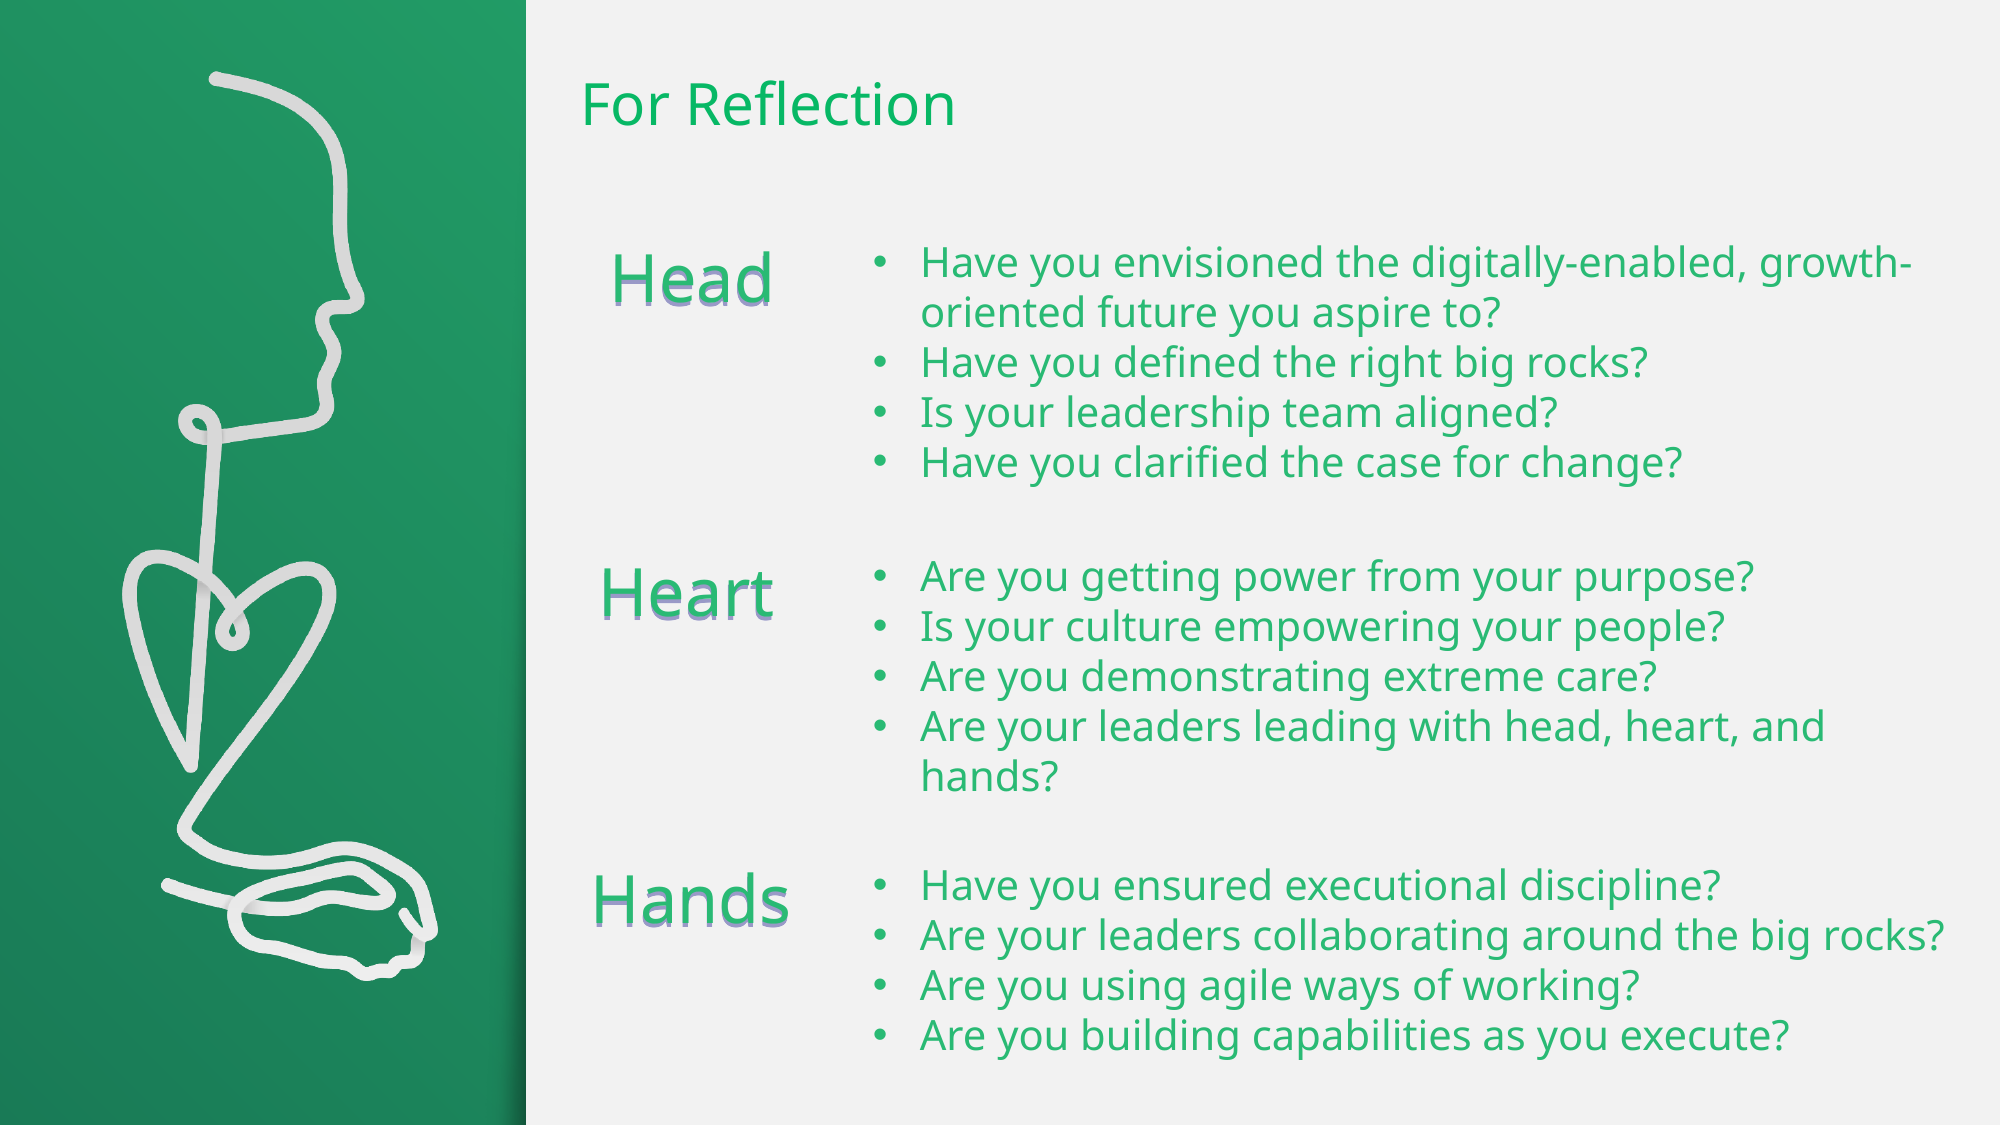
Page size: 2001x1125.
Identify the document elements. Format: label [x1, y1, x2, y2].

text_box [564, 542, 1967, 808]
picture [121, 71, 438, 981]
text_box [570, 227, 1969, 544]
text_box [458, 0, 2000, 1125]
text_box [564, 849, 1971, 1117]
